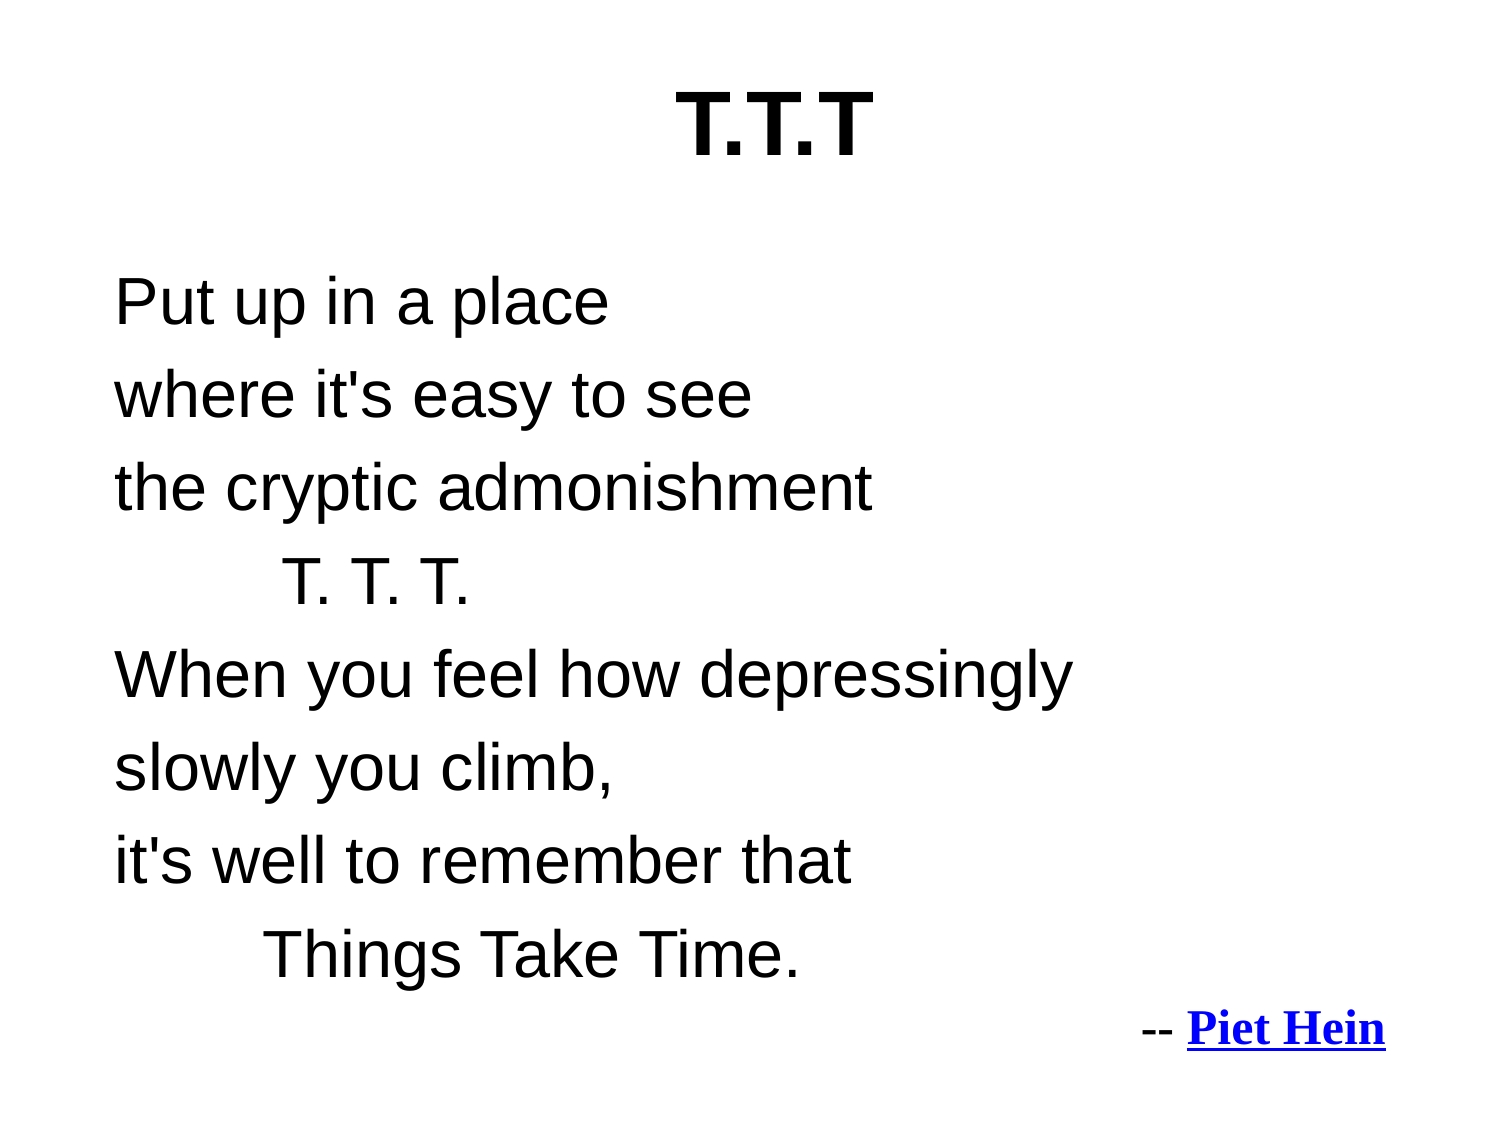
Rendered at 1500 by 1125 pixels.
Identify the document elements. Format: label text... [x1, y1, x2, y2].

text_box -- Piet Hein [1126, 987, 1401, 1063]
list Put up in a place where it's easy to see the cryptic admonishment T. T. T. When you feel how depressingly slowly you climb, it's well to remember that Things Take Time. [99, 249, 1450, 1075]
title T.T.T [99, 24, 1450, 213]
